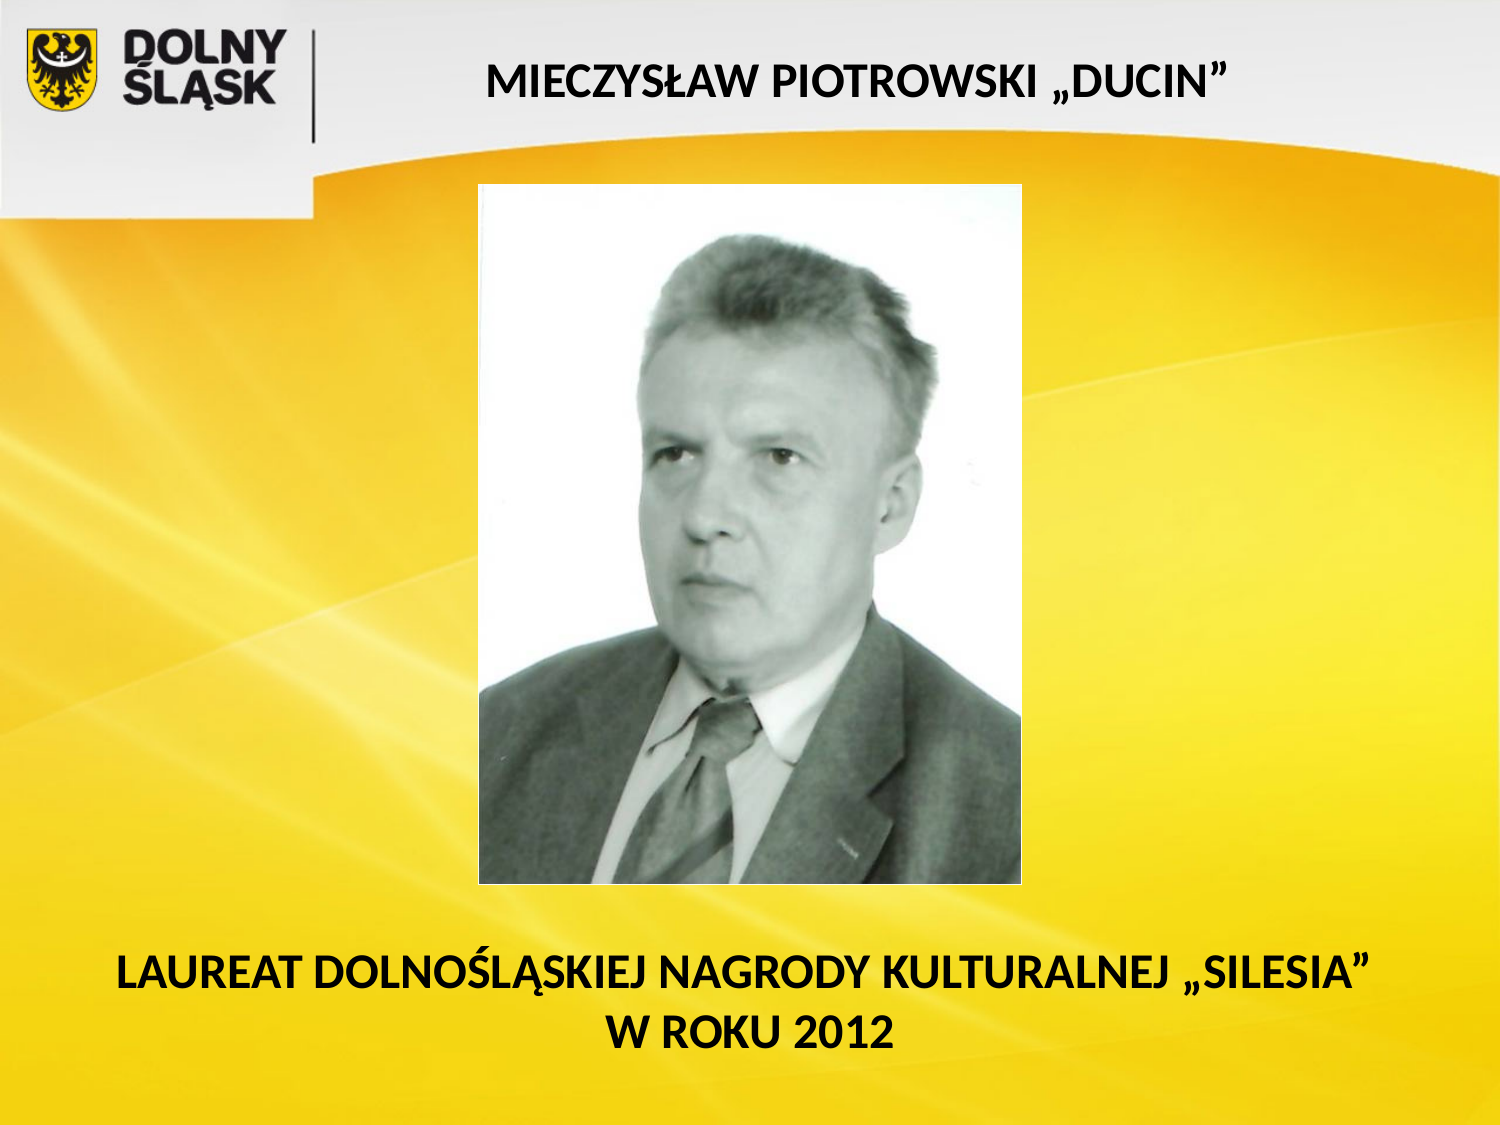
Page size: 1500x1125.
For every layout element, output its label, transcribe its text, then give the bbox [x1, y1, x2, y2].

picture [0, 0, 1500, 1125]
title MIECZYSŁAW PIOTROWSKI „DUCIN” [182, 0, 1500, 172]
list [477, 183, 1023, 885]
text_box LAUREAT DOLNOŚLĄSKIEJ NAGRODY KULTURALNEJ „SILESIA” W ROKU 2012 [74, 905, 1425, 1093]
